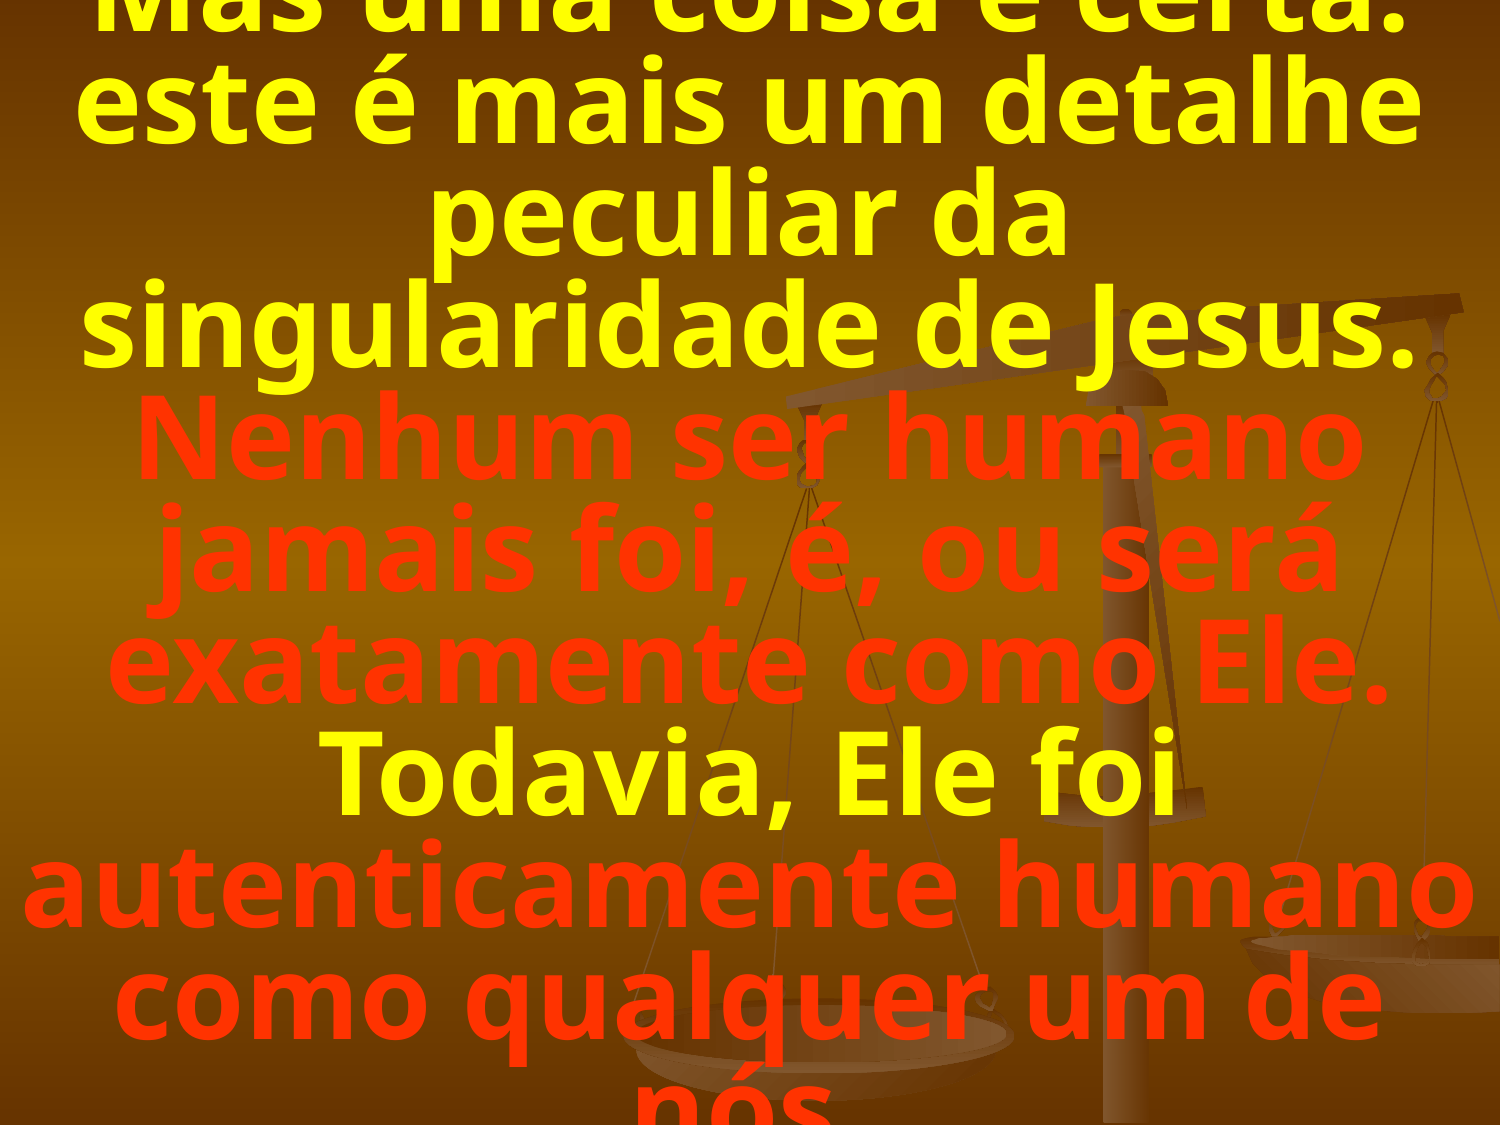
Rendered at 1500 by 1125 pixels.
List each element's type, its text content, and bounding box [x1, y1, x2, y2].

title Mas uma coisa é certa: este é mais um detalhe peculiar da singularidade de Jesus. Nenhum ser humano jamais foi, é, ou será exatamente como Ele. Todavia, Ele foi autenticamente humano como qualquer um de nós. [0, 45, 1500, 1071]
